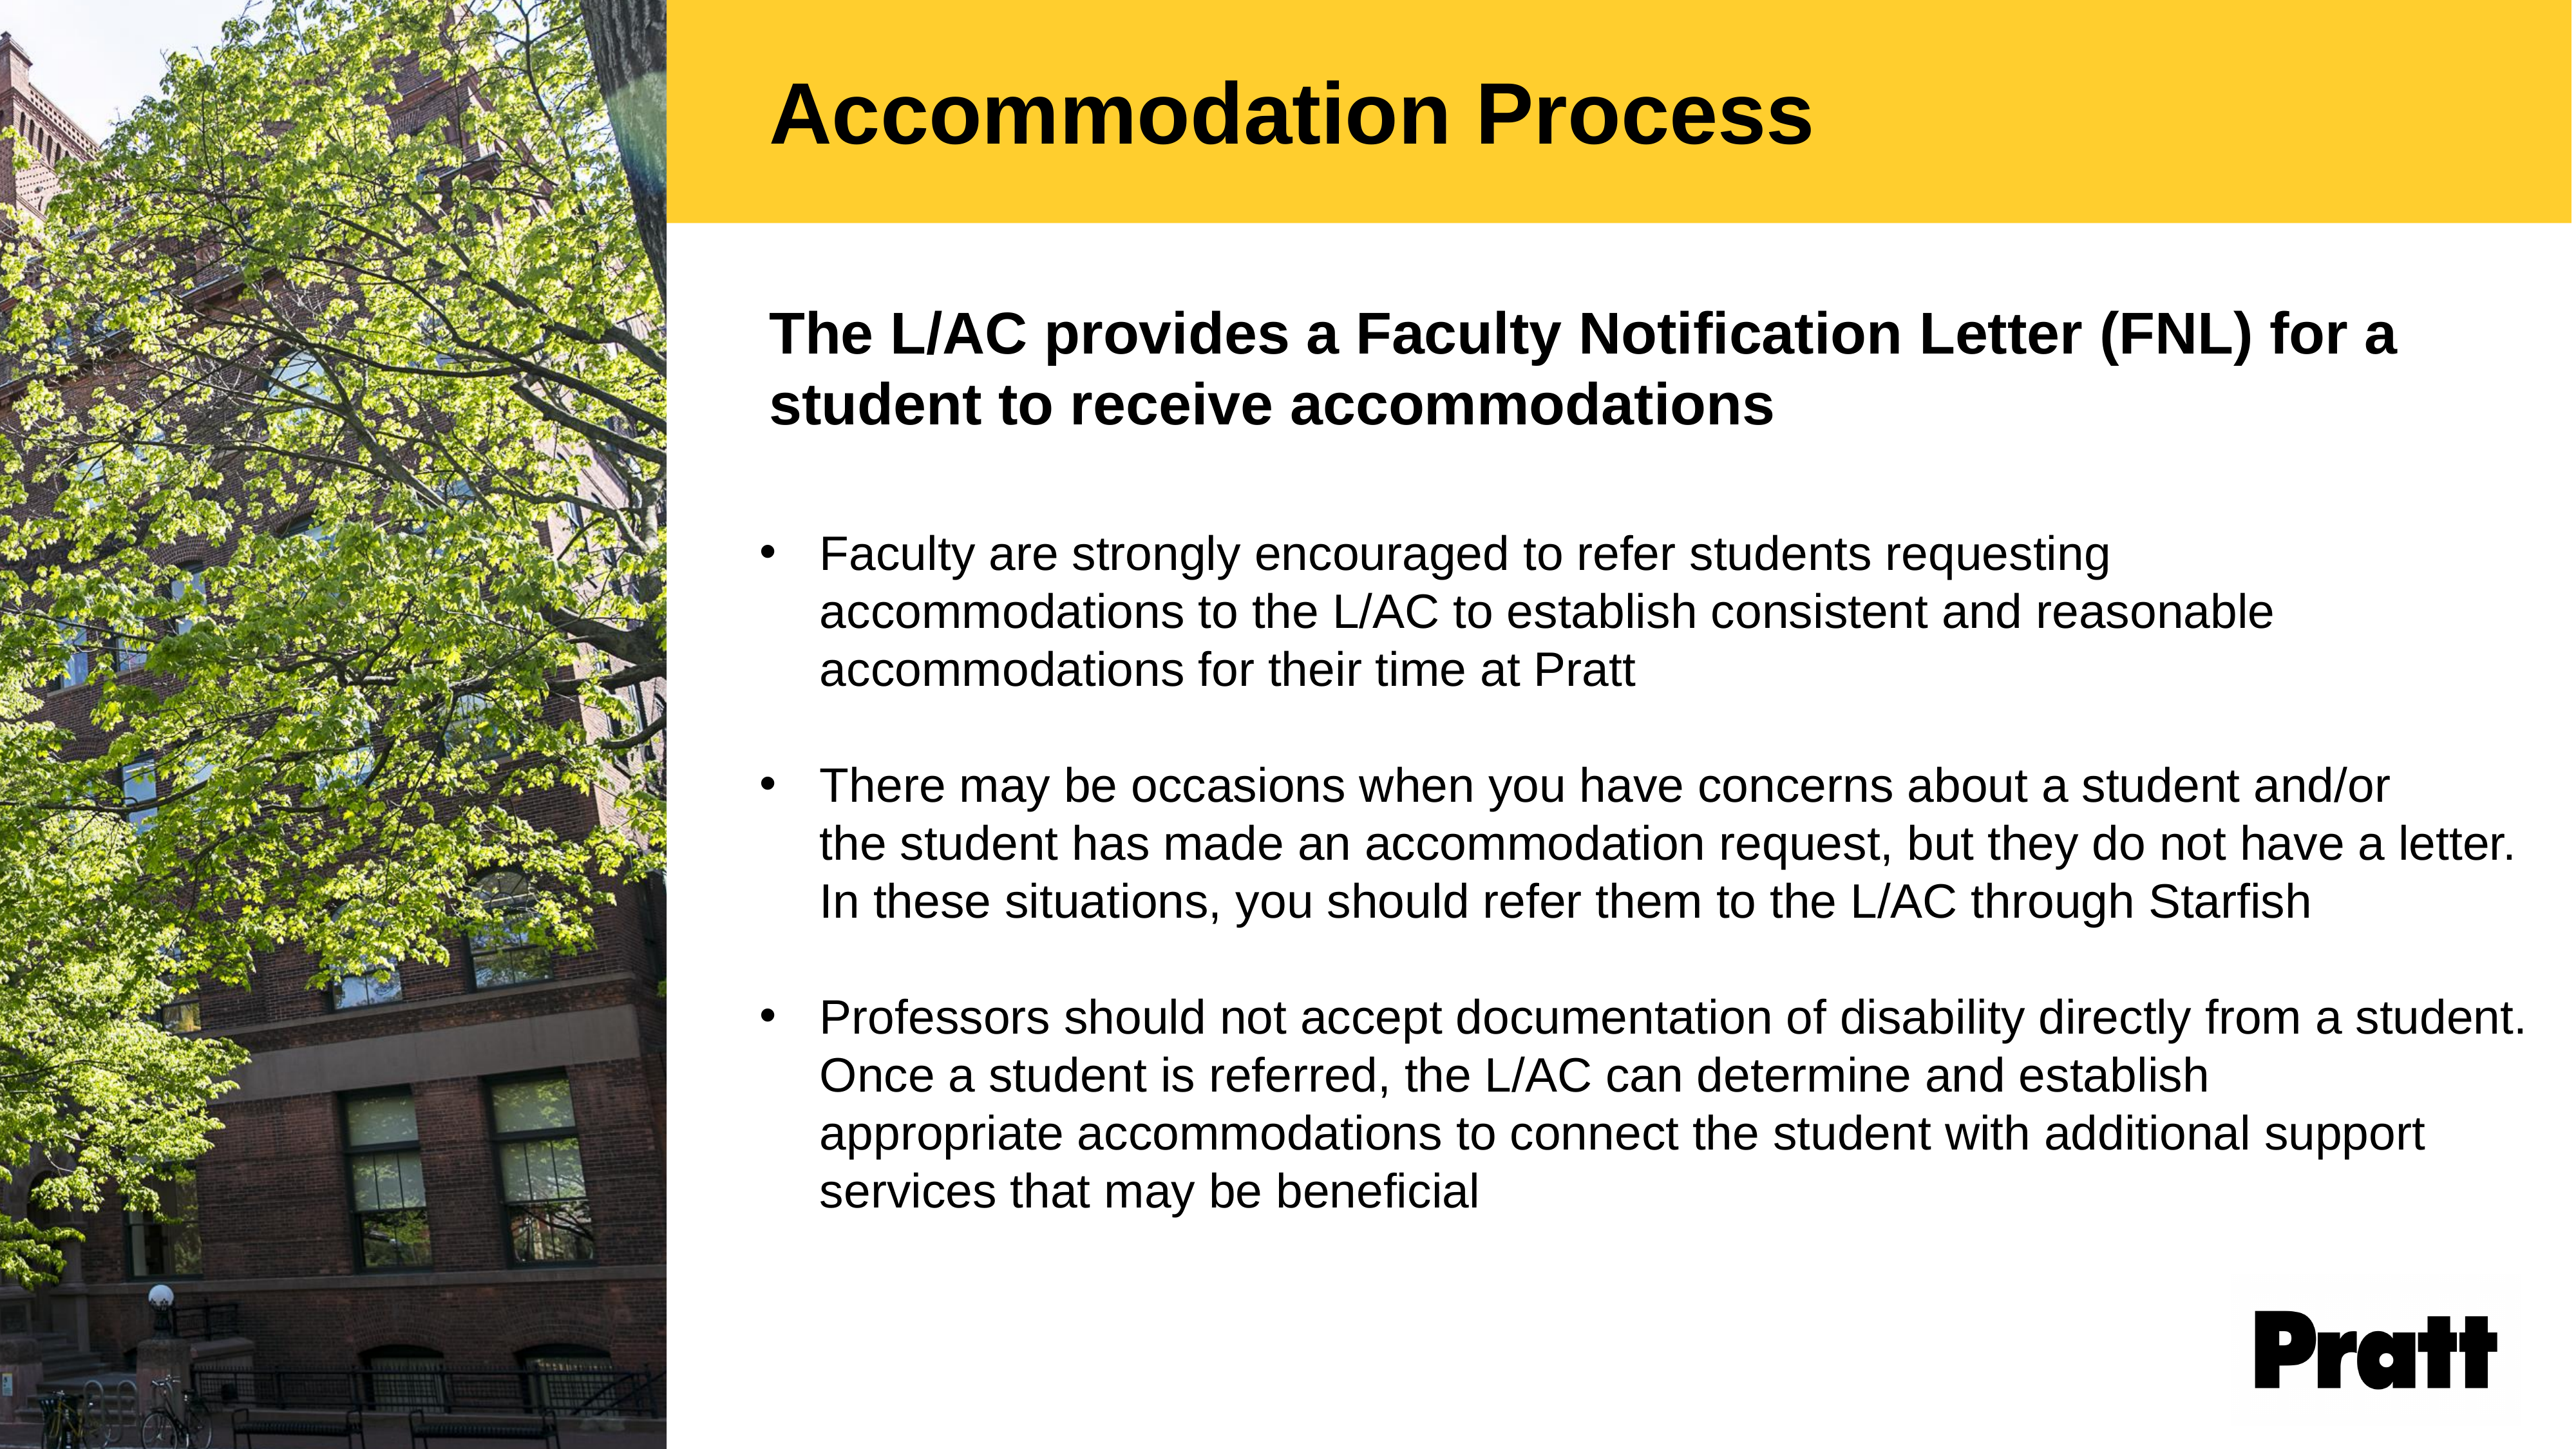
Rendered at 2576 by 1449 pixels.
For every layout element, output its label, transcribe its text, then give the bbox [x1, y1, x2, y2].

picture [2231, 1274, 2521, 1426]
text_box [667, 0, 2572, 224]
text_box Faculty are strongly encouraged to refer students requesting accommodations to the L/AC to establish consistent and reasonable accommodations for their time at Pratt There may be occasions when you have concerns about a student and/or the student has made an accommodation request, but they do not have a letter. In these situations, you should refer them to the L/AC through Starfish Professors should not accept documentation of disability directly from a student. Once a student is referred, the L/AC can determine and establish appropriate accommodations to connect the student with additional support services that may be beneficial [759, 522, 2551, 1320]
text_box The L/AC provides a Faculty Notification Letter (FNL) for a student to receive accommodations [759, 290, 2510, 442]
title Accommodation Process [759, 52, 2576, 303]
picture [0, 0, 667, 1449]
